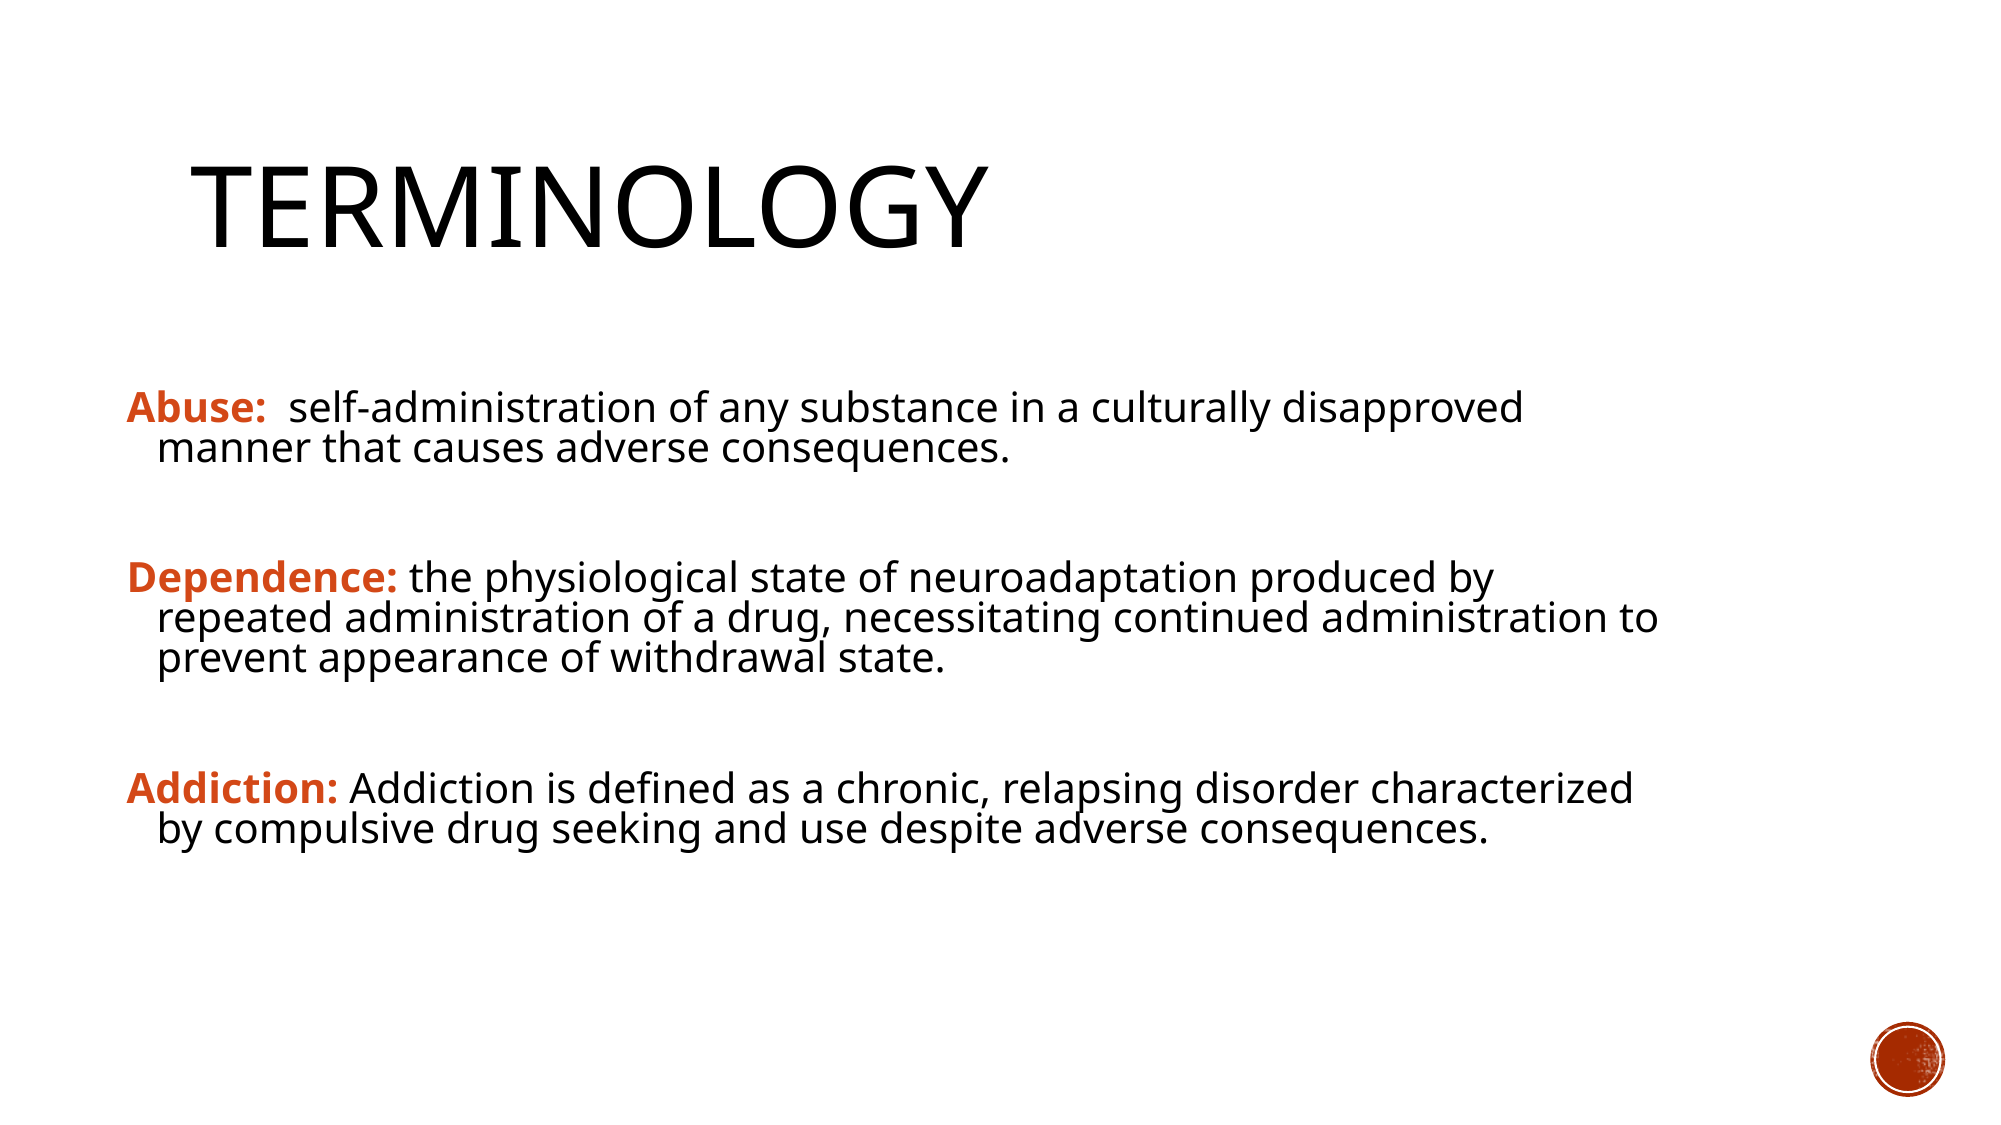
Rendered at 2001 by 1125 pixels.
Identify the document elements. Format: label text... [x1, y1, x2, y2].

list Abuse: self-administration of any substance in a culturally disapproved manner that causes adverse consequences. Dependence: the physiological state of neuroadaptation produced by repeated administration of a drug, necessitating continued administration to prevent appearance of withdrawal state. Addiction: Addiction is defined as a chronic, relapsing disorder characterized by compulsive drug seeking and use despite adverse consequences. [111, 383, 1689, 1099]
title Terminology [175, 79, 1826, 344]
